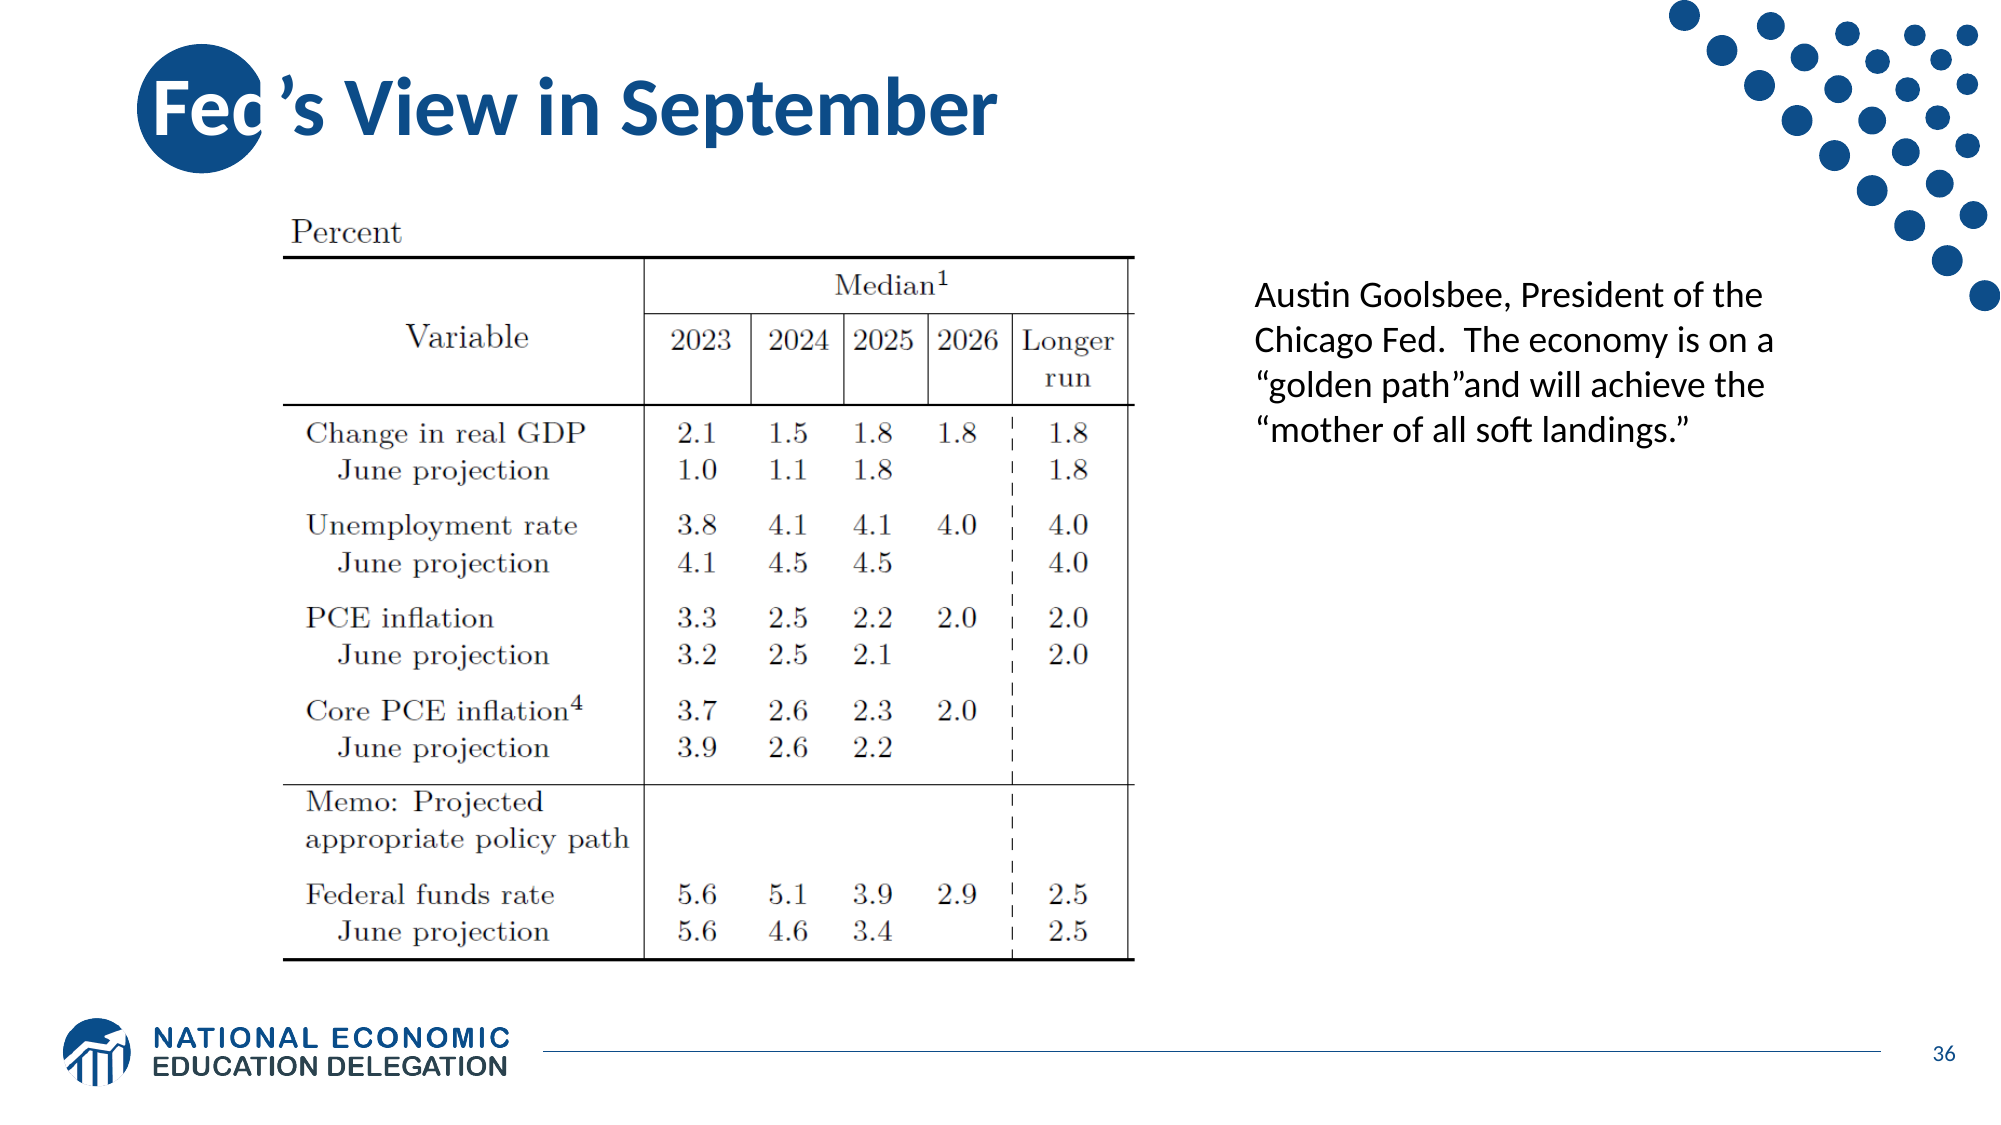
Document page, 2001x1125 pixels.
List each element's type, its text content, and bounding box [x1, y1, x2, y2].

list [242, 203, 1135, 969]
slide_number 36 [1521, 1022, 1972, 1082]
picture [55, 1013, 520, 1091]
text_box Austin Goolsbee, President of the Chicago Fed. The economy is on a “golden path”and will achieve the “mother of all soft landings.” [1239, 262, 1819, 458]
title Fed’s View in September [137, 0, 1863, 218]
